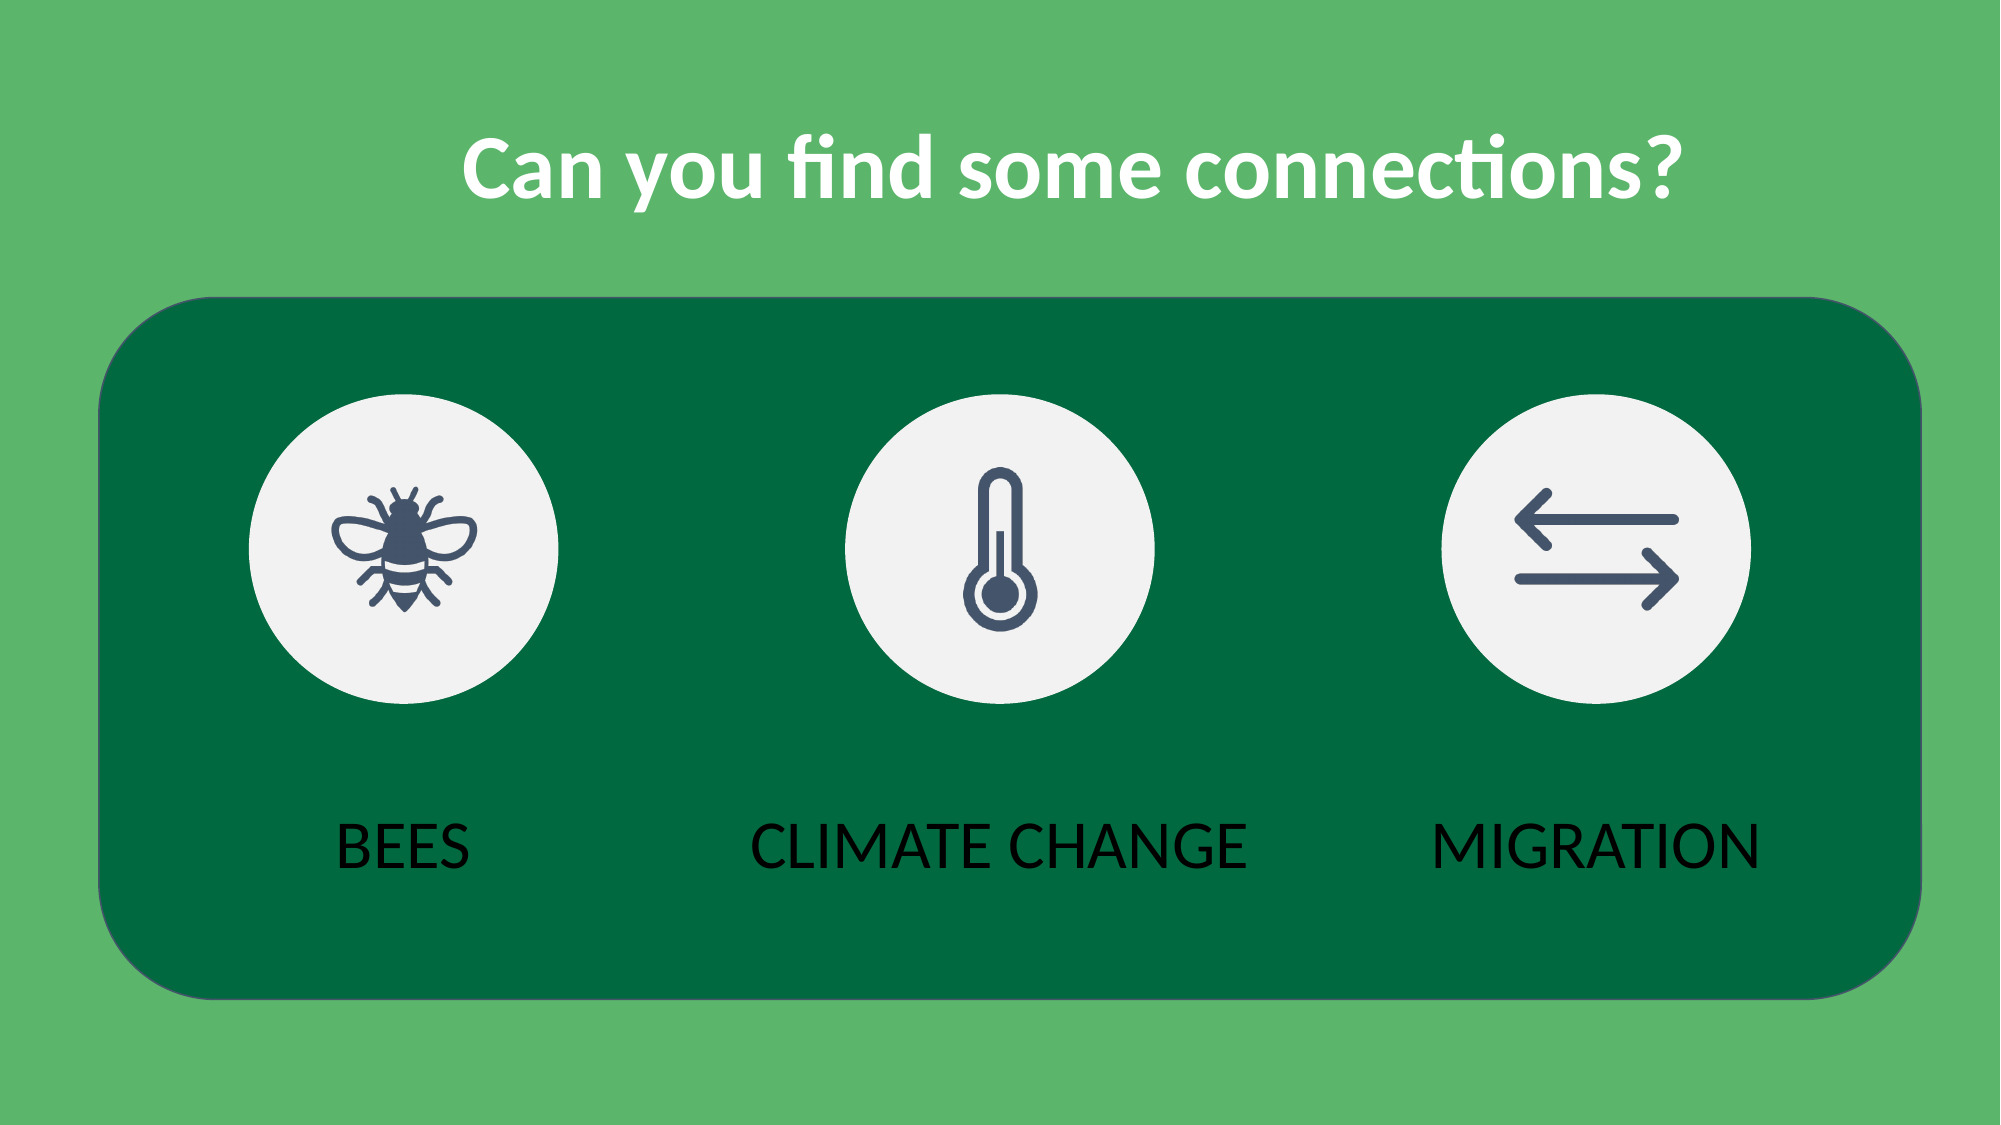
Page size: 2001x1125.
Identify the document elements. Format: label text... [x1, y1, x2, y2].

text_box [149, 394, 1851, 919]
title Can you find some connections? [137, 59, 1863, 278]
text_box [98, 297, 1922, 1000]
